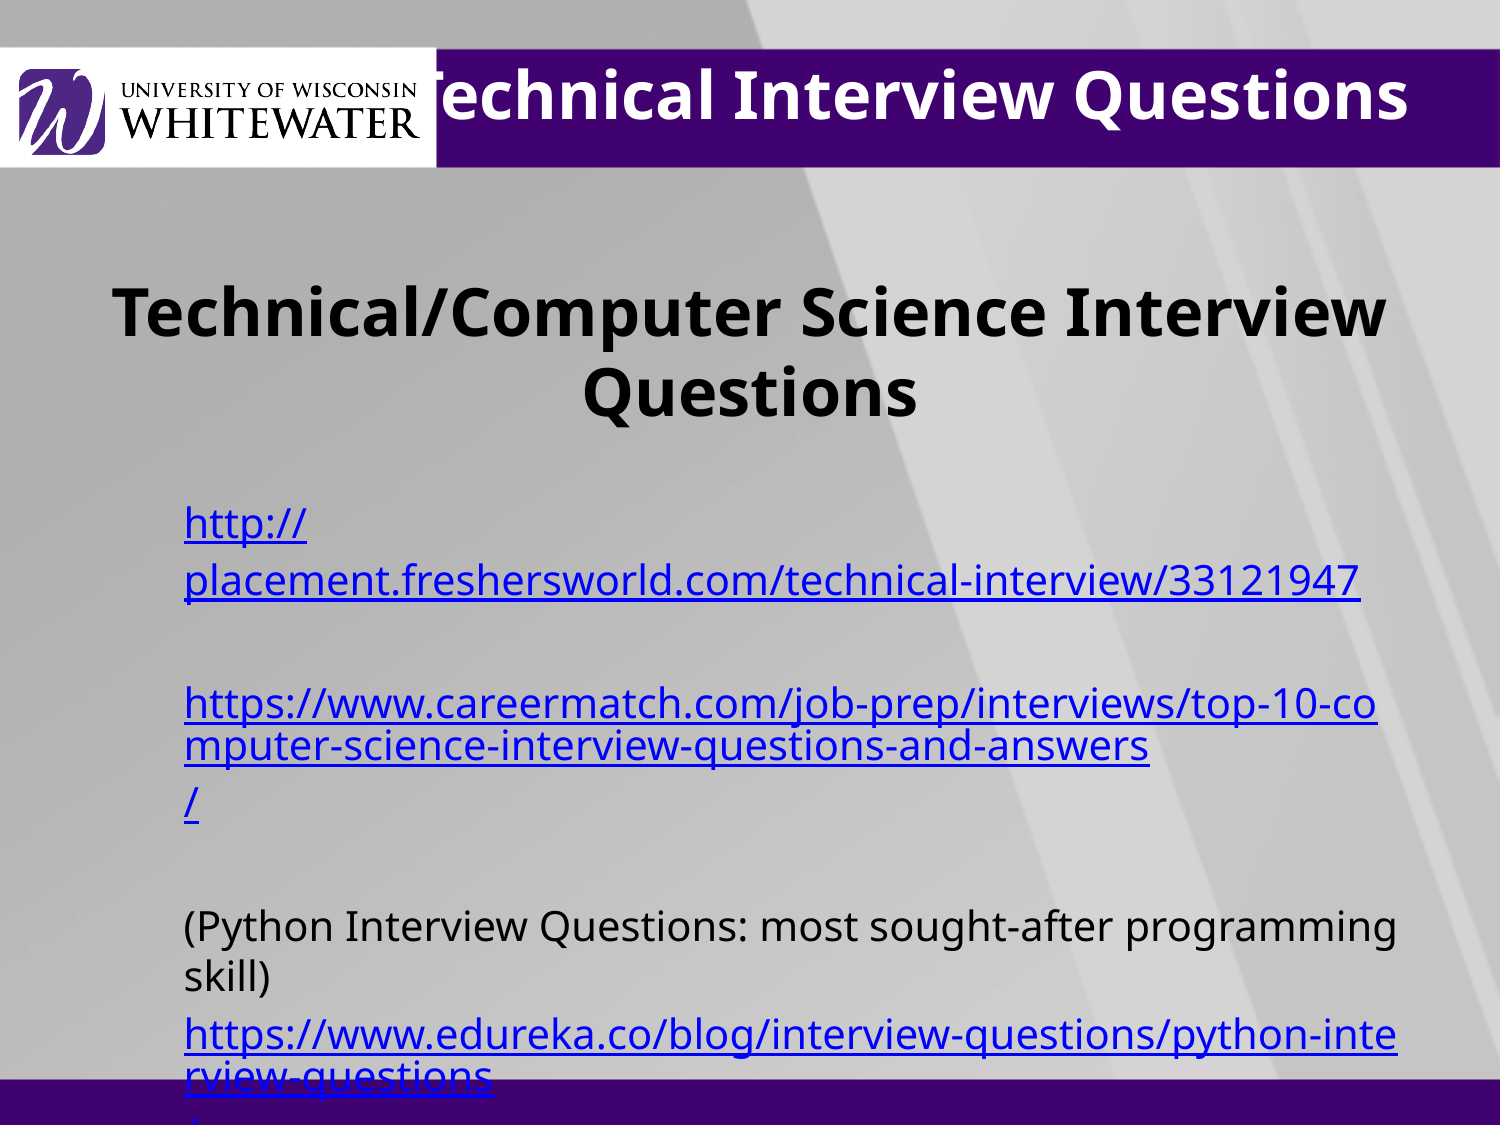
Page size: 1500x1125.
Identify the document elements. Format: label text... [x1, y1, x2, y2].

picture [0, 0, 1500, 1125]
title Technical Interview Questions [75, 45, 1425, 233]
list Technical/Computer Science Interview Questions http://placement.freshersworld.com/technical-interview/33121947 https://www.careermatch.com/job-prep/interviews/top-10-computer-science-interview-questions-and-answers/ (Python Interview Questions: most sought-after programming skill) https://www.edureka.co/blog/interview-questions/python-interview-questions/ [75, 262, 1425, 1005]
